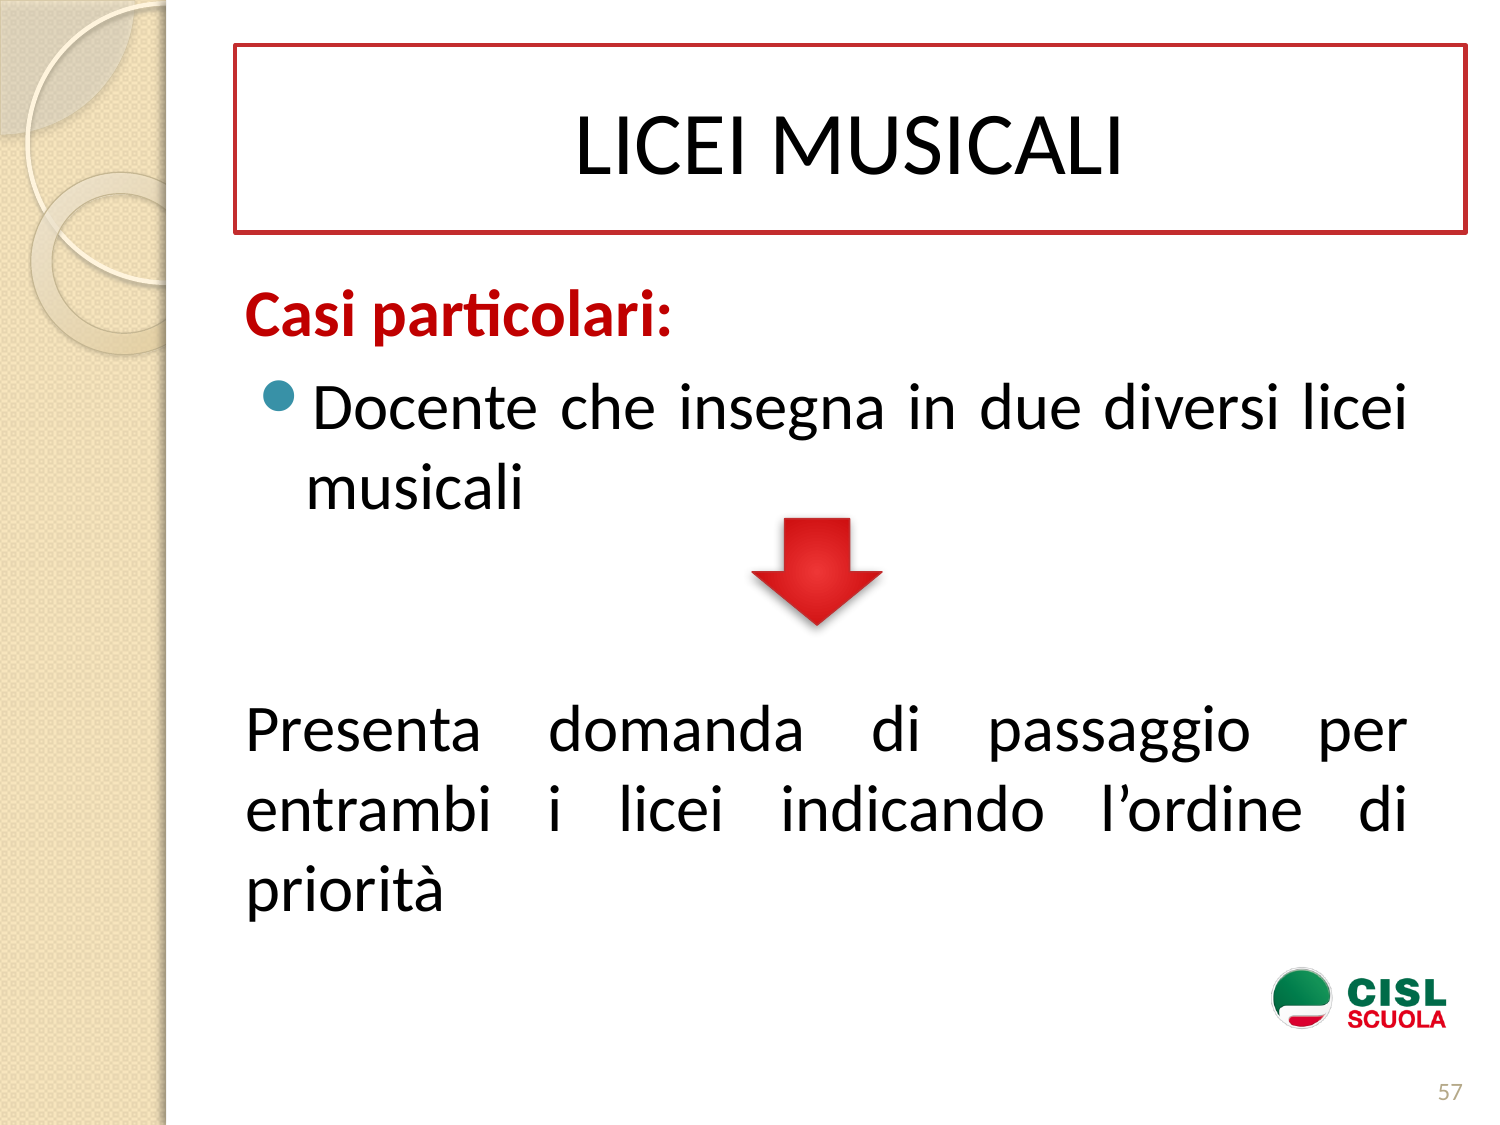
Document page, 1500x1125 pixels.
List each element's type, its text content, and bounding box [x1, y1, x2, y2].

text_box [751, 517, 883, 626]
title LICEI MUSICALI [233, 43, 1468, 235]
list Casi particolari: Docente che insegna in due diversi licei musicali Presenta domanda di passaggio per entrambi i licei indicando l’ordine di priorità [228, 260, 1427, 919]
picture [1269, 963, 1448, 1036]
slide_number 57 [1413, 1034, 1488, 1113]
